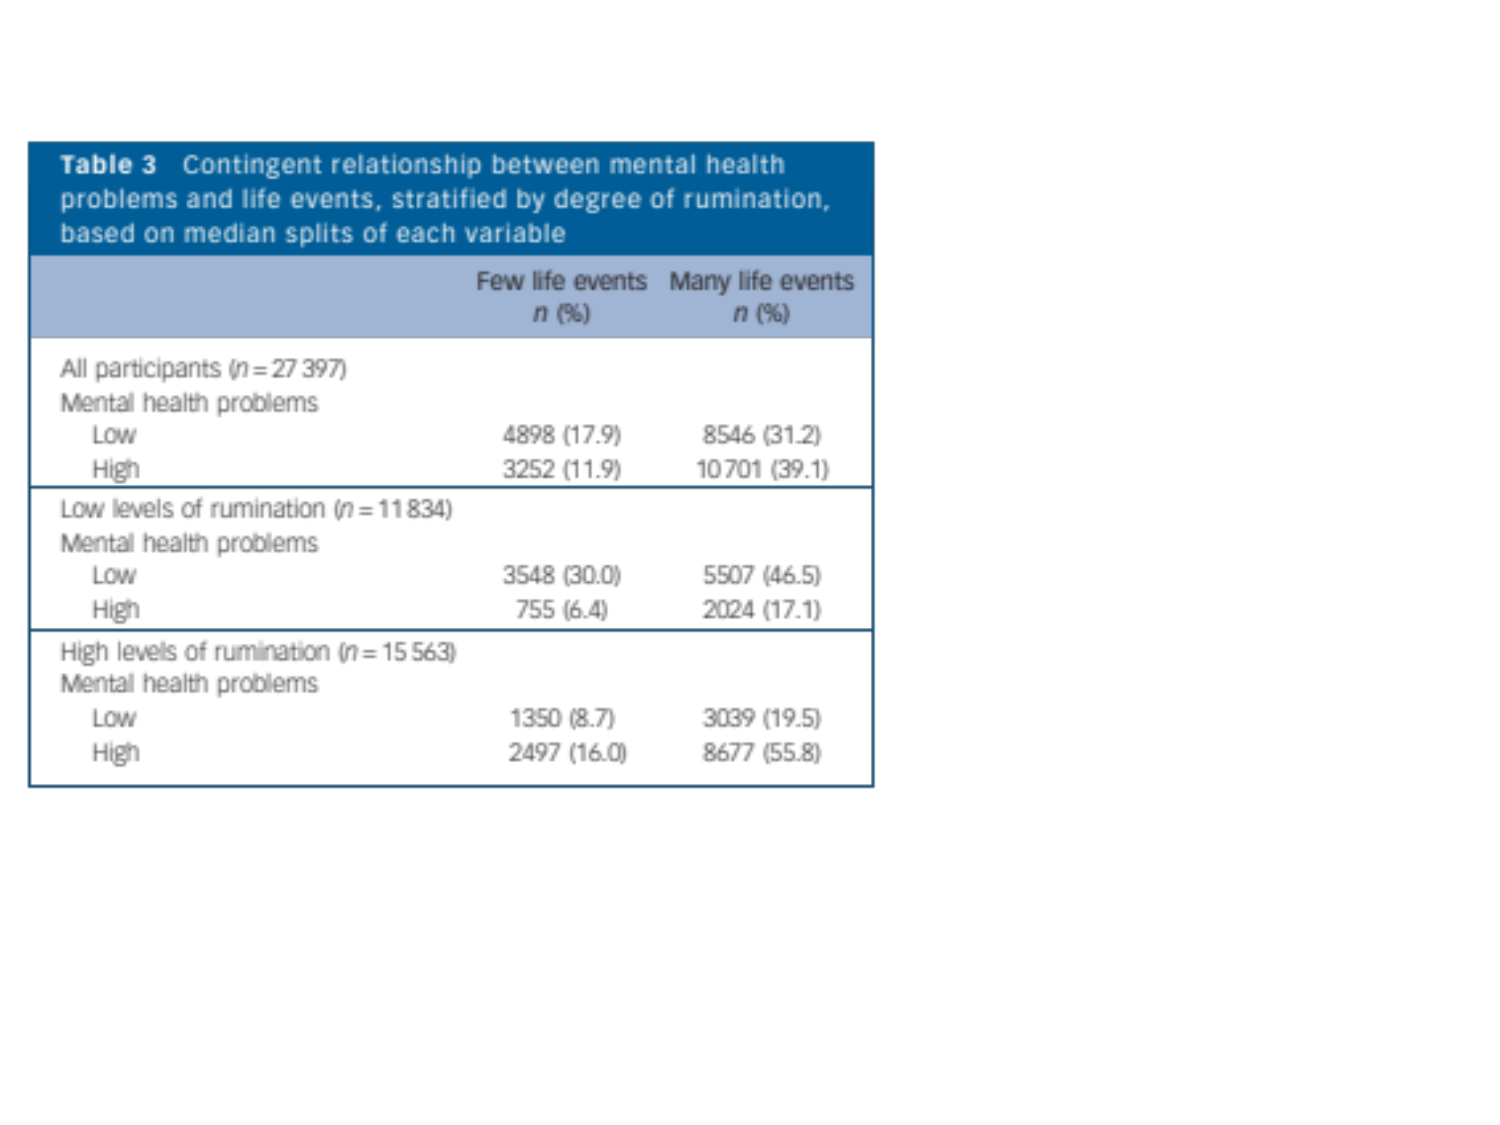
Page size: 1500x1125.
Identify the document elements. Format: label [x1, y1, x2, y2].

picture [21, 124, 894, 802]
